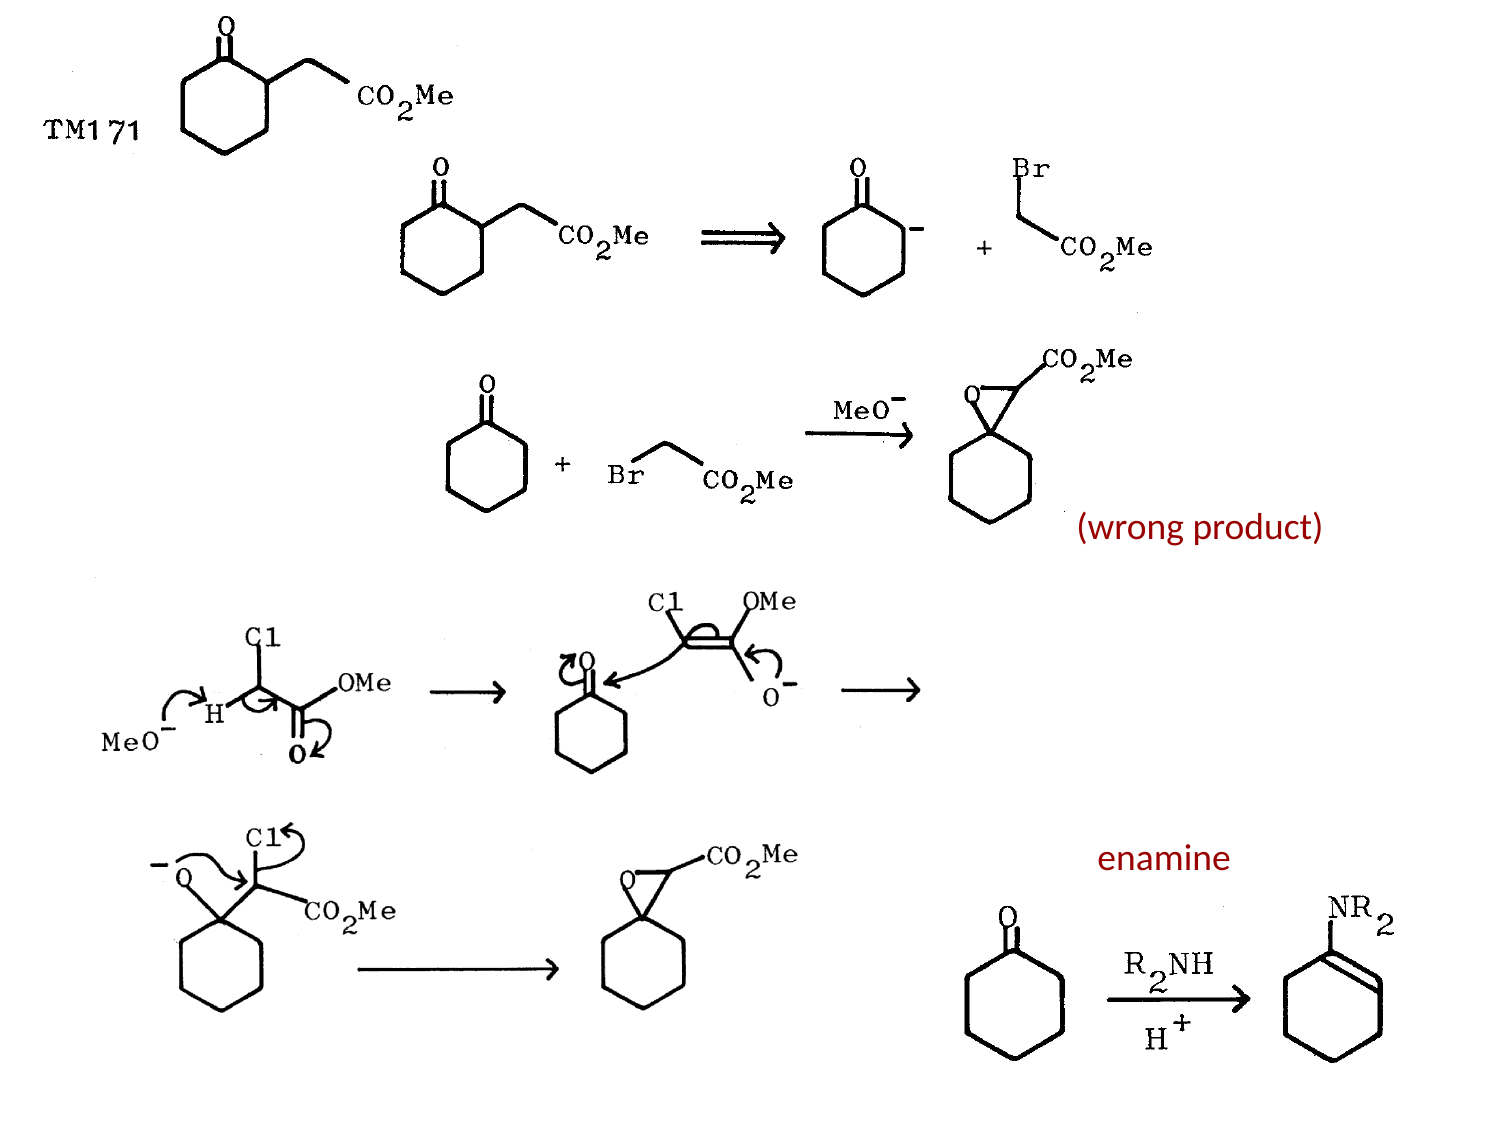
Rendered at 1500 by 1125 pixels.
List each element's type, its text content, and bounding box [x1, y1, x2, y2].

text_box enamine [1082, 825, 1246, 867]
picture [0, 0, 1188, 317]
text_box (wrong product) [1061, 494, 1339, 555]
picture [64, 573, 1436, 1089]
picture [430, 337, 1152, 537]
